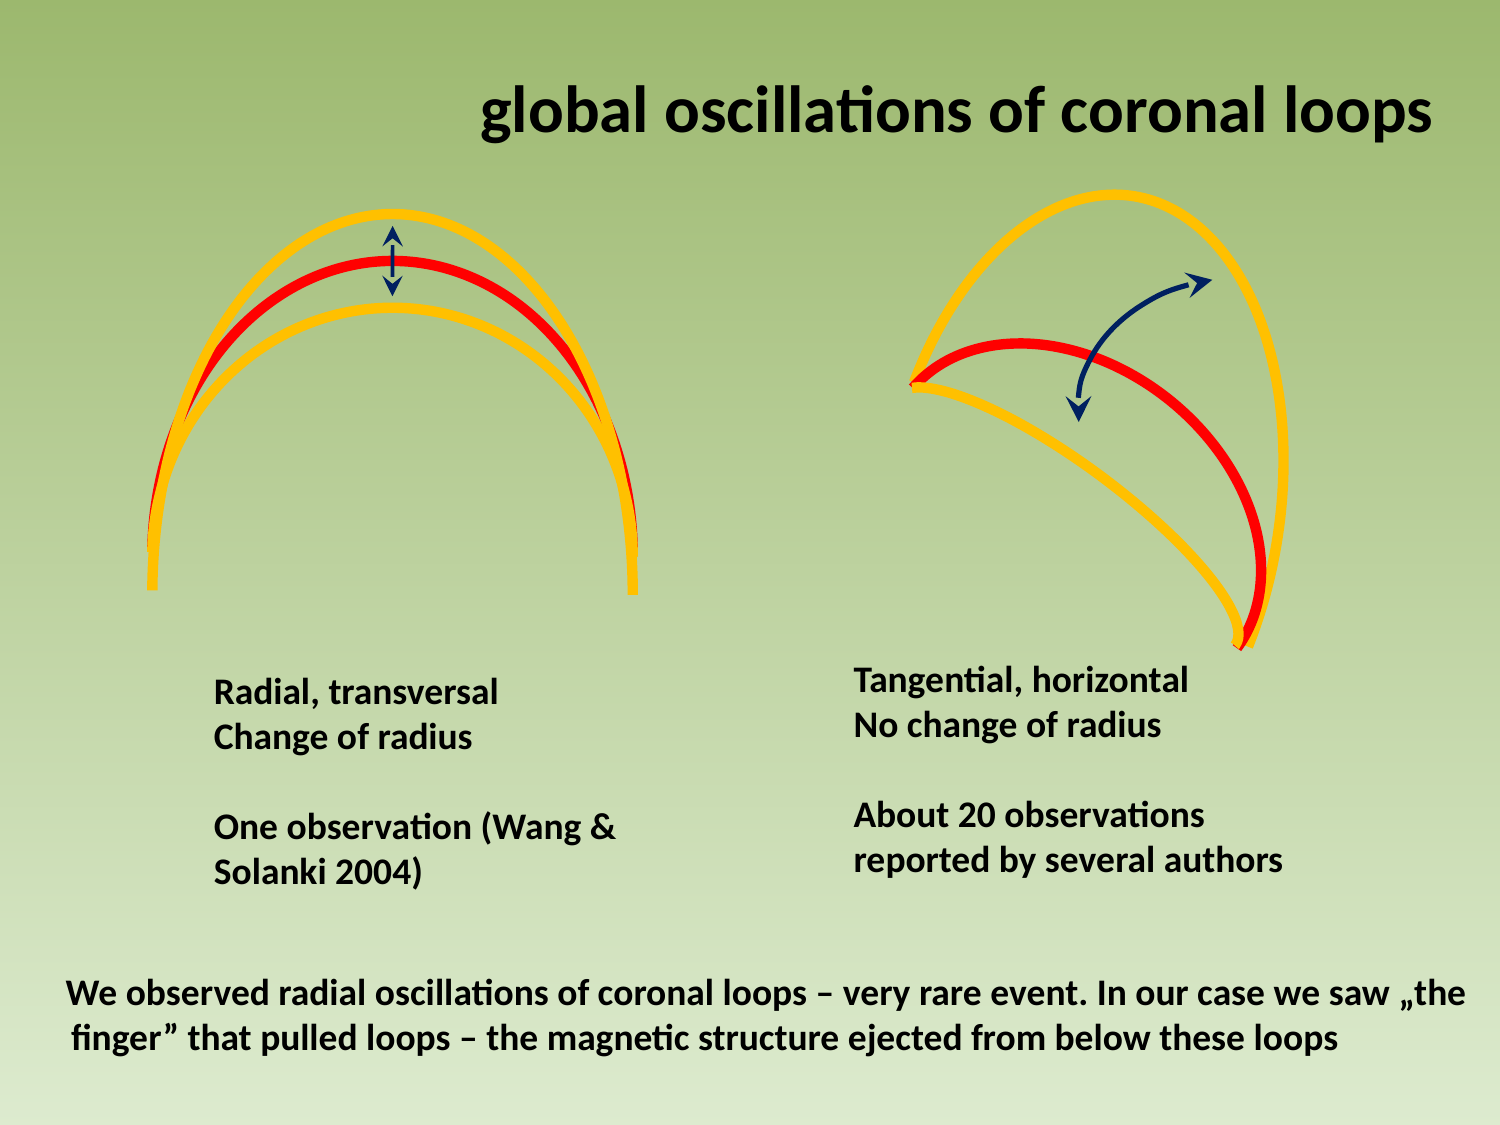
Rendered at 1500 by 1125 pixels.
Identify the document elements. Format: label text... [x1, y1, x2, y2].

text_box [152, 213, 633, 977]
text_box global oscillations of coronal loops [234, 58, 1465, 155]
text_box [759, 291, 1415, 716]
text_box Tangential, horizontal No change of radius About 20 observations reported by several authors [838, 724, 1325, 888]
text_box We observed radial oscillations of coronal loops – very rare event. In our case we saw „the finger” that pulled loops – the magnetic structure ejected from below these loops [0, 960, 1500, 1066]
